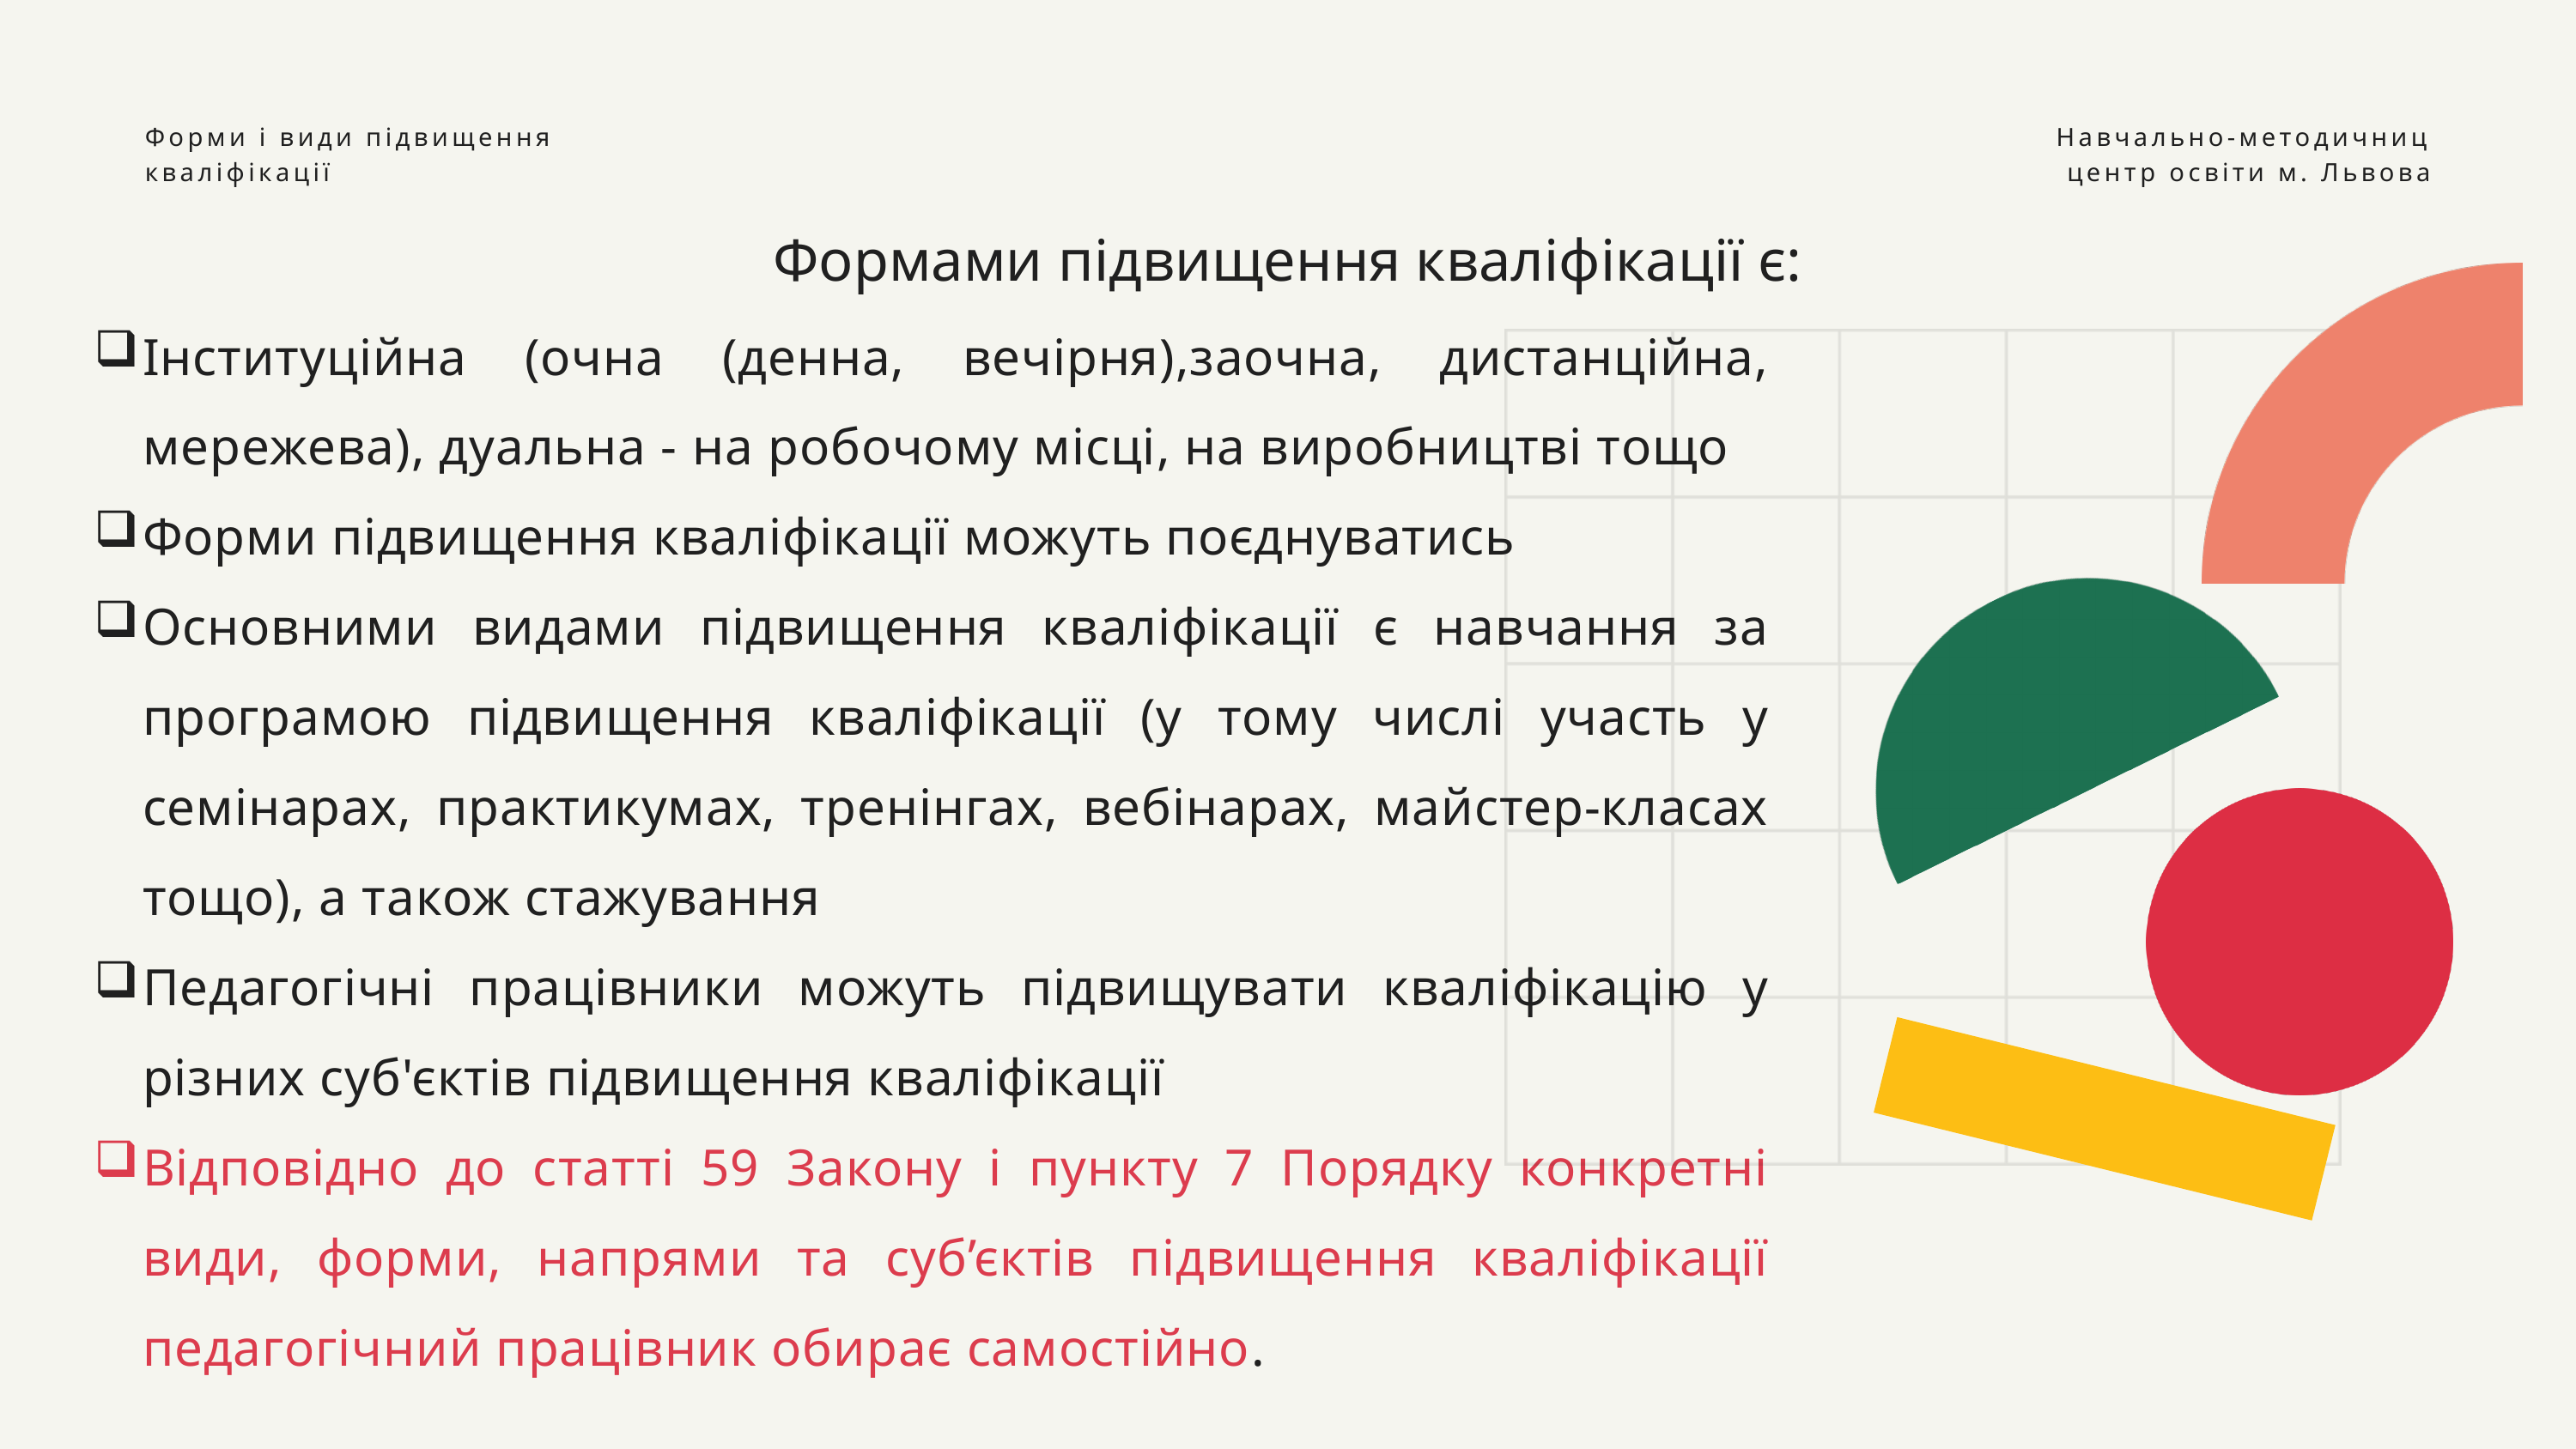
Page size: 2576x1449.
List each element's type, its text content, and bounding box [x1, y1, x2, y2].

text_box Інституційна (очна (денна, вечірня),заочна, дистанційна, мережева), дуальна - на робочому місці, на виробництві тощо Форми підвищення кваліфікації можуть поєднуватись Основними видами підвищення кваліфікації є навчання за програмою підвищення кваліфікації (у тому числі участь у семінарах, практикумах, тренінгах, вебінарах, майстер-класах тощо), а також стажування Педагогічні працівники можуть підвищувати кваліфікацію у різних суб'єктів підвищення кваліфікації Відповідно до статті 59 Закону і пункту 7 Порядку конкретні види, форми, напрями та суб’єктів підвищення кваліфікації педагогічний працівник обирає самостійно. [64, 294, 1771, 1377]
text_box Форми і види підвищення кваліфікації [144, 116, 739, 187]
picture [1504, 262, 2523, 1166]
text_box Навчально-методичниц центр освіти м. Львова [1972, 116, 2432, 187]
text_box Формами підвищення кваліфікації є: [772, 166, 1996, 293]
text_box [2113, 1172, 2324, 1221]
